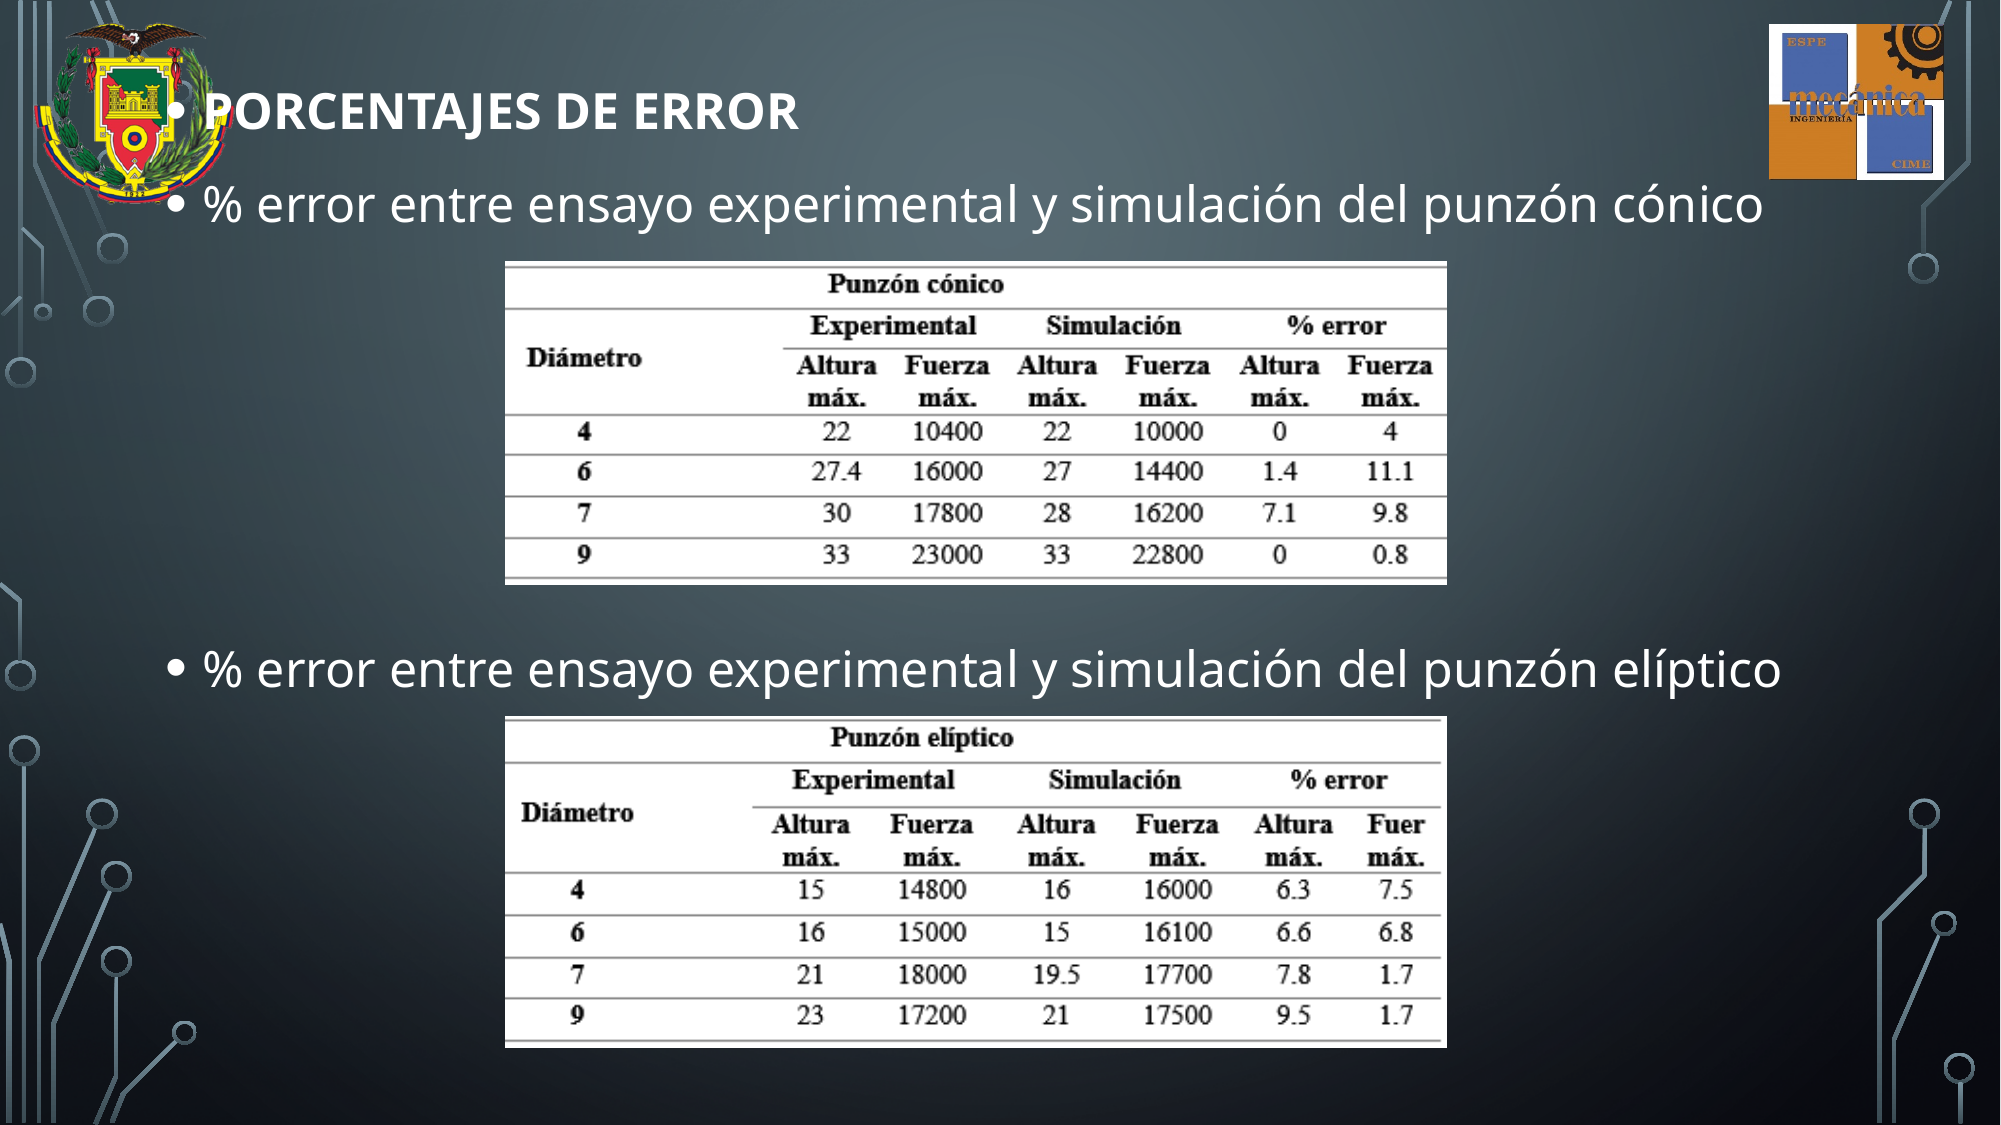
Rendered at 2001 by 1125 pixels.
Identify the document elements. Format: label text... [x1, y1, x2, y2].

list PORCENTAJES DE ERROR % error entre ensayo experimental y simulación del punzón cónico % error entre ensayo experimental y simulación del punzón elíptico [150, 60, 1919, 1010]
picture [505, 716, 1447, 1048]
picture [505, 261, 1447, 585]
picture [1769, 24, 1944, 180]
picture [23, 9, 244, 209]
